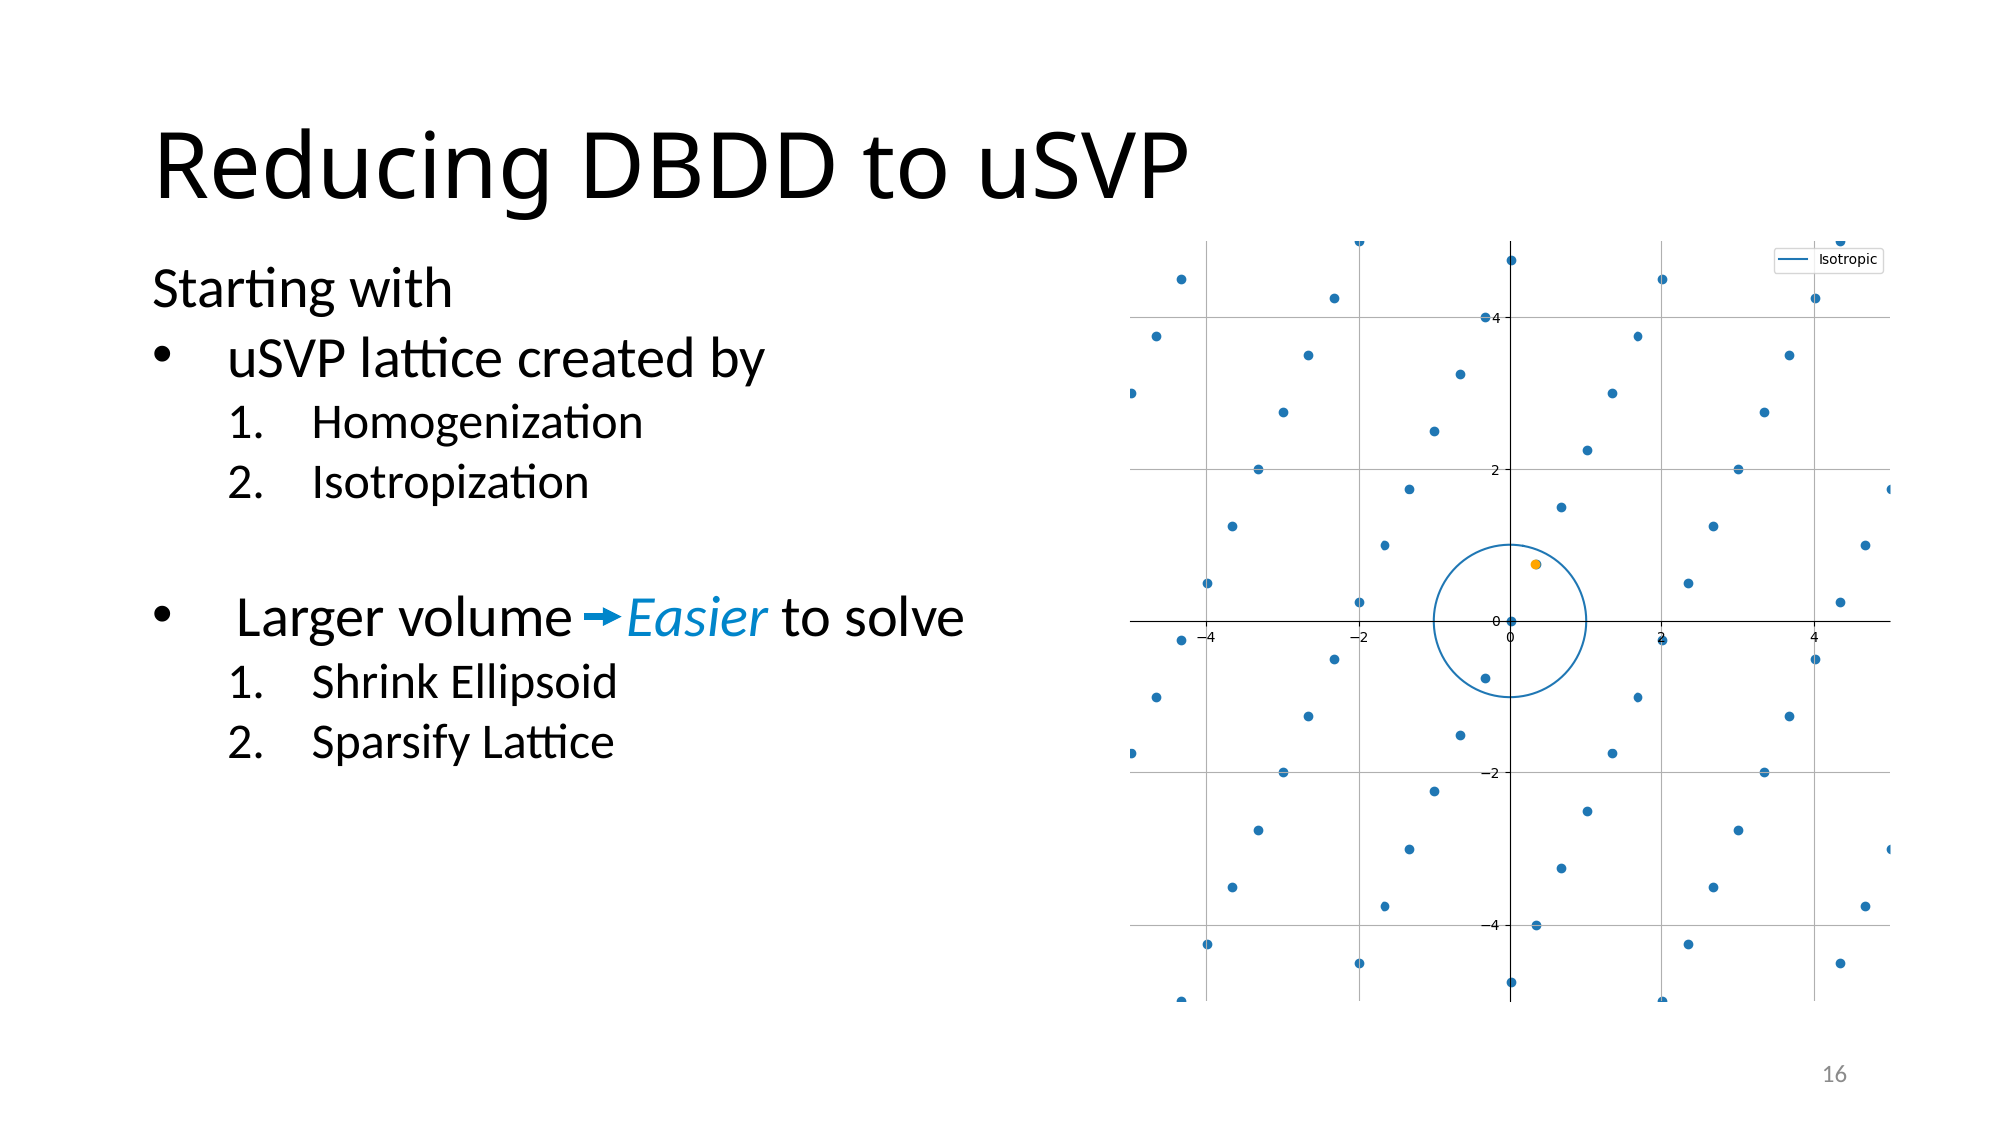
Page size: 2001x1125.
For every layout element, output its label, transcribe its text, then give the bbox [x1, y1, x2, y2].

title Reducing DBDD to uSVP [137, 59, 1863, 278]
picture [1128, 241, 1891, 1003]
slide_number 16 [1412, 1042, 1863, 1103]
